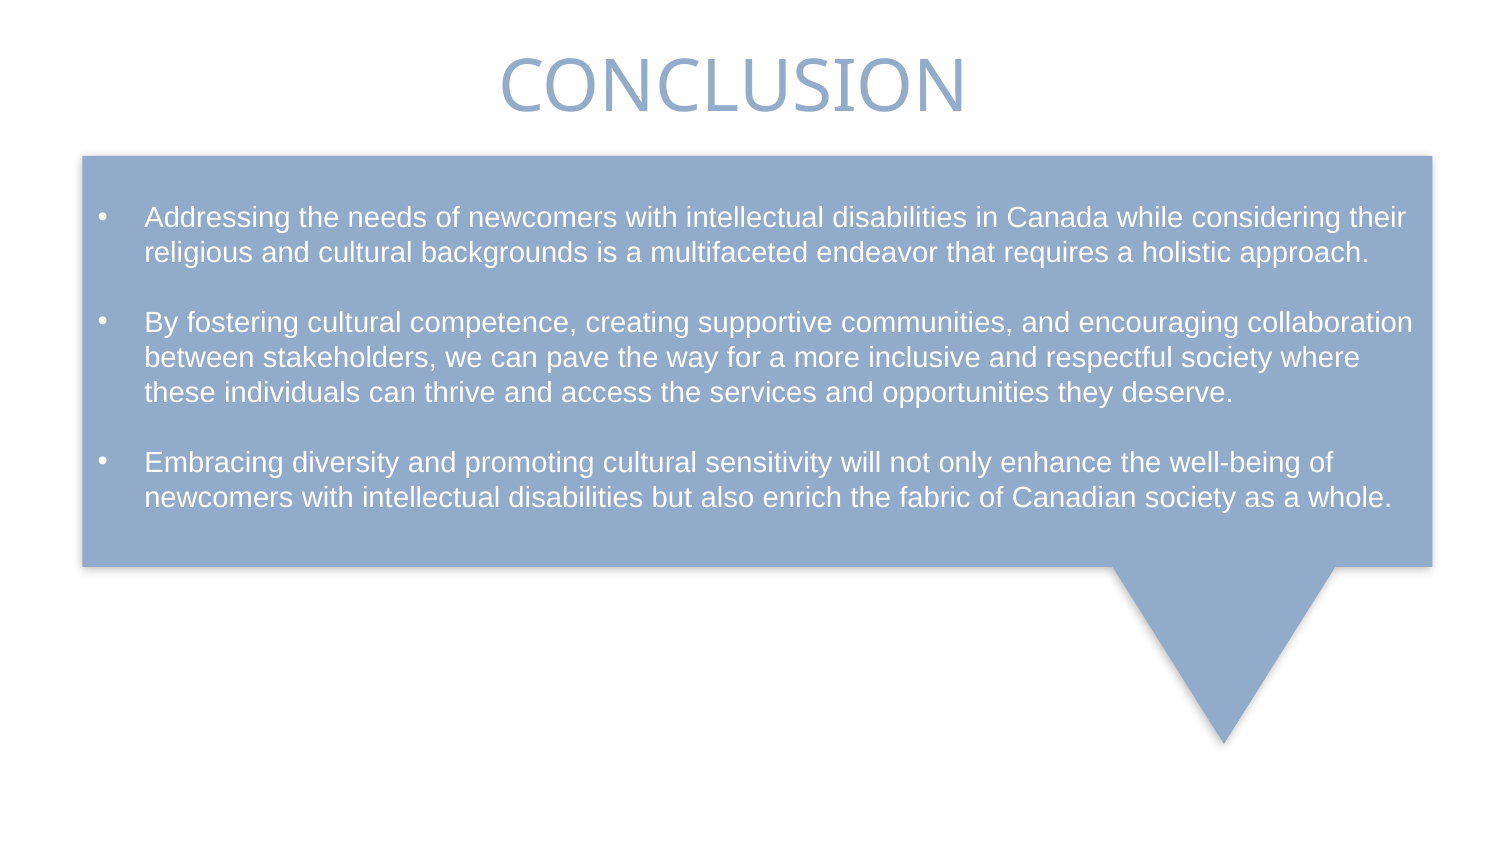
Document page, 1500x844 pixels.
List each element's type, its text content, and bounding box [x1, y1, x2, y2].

text_box CONCLUSION [58, 43, 1409, 121]
text_box Addressing the needs of newcomers with intellectual disabilities in Canada while considering their religious and cultural backgrounds is a multifaceted endeavor that requires a holistic approach. By fostering cultural competence, creating supportive communities, and encouraging collaboration between stakeholders, we can pave the way for a more inclusive and respectful society where these individuals can thrive and access the services and opportunities they deserve. Embracing diversity and promoting cultural sensitivity will not only enhance the well-being of newcomers with intellectual disabilities but also enrich the fabric of Canadian society as a whole. [82, 155, 1433, 744]
